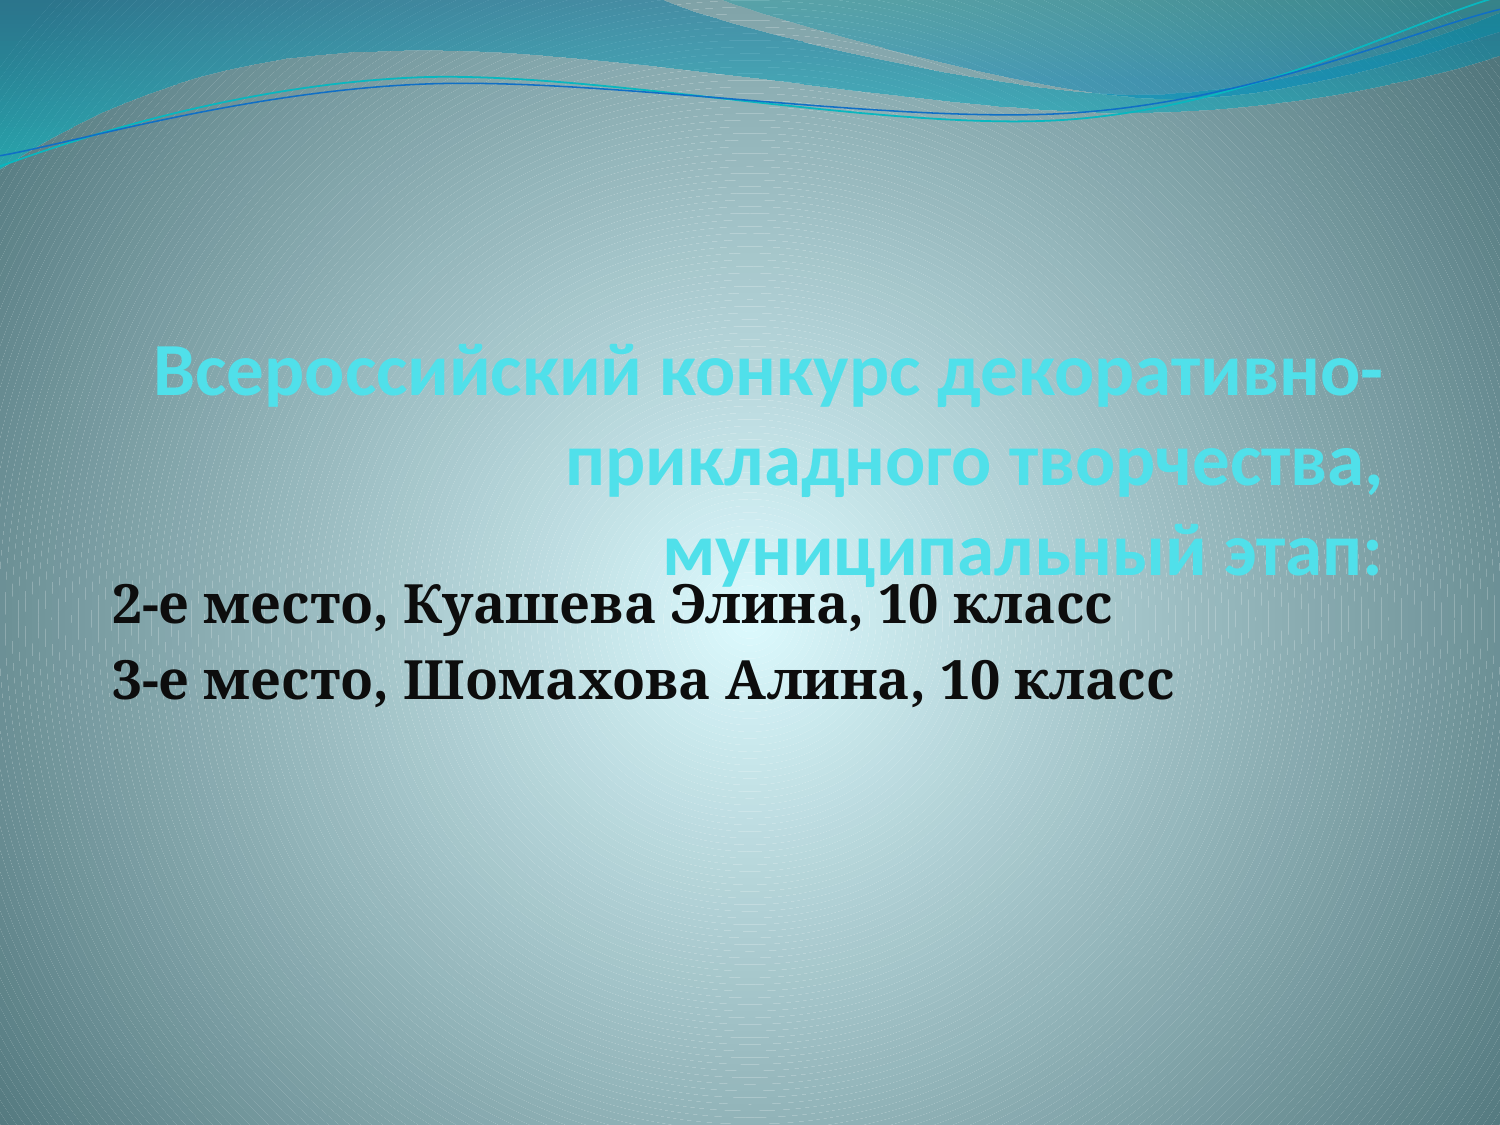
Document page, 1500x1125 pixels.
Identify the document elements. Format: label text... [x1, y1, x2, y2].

title Всероссийский конкурс декоративно-прикладного творчества, муниципальный этап: [112, 54, 1388, 591]
subtitle 2-е место, Куашева Элина, 10 класс 3-е место, Шомахова Алина, 10 класс [112, 562, 1275, 925]
